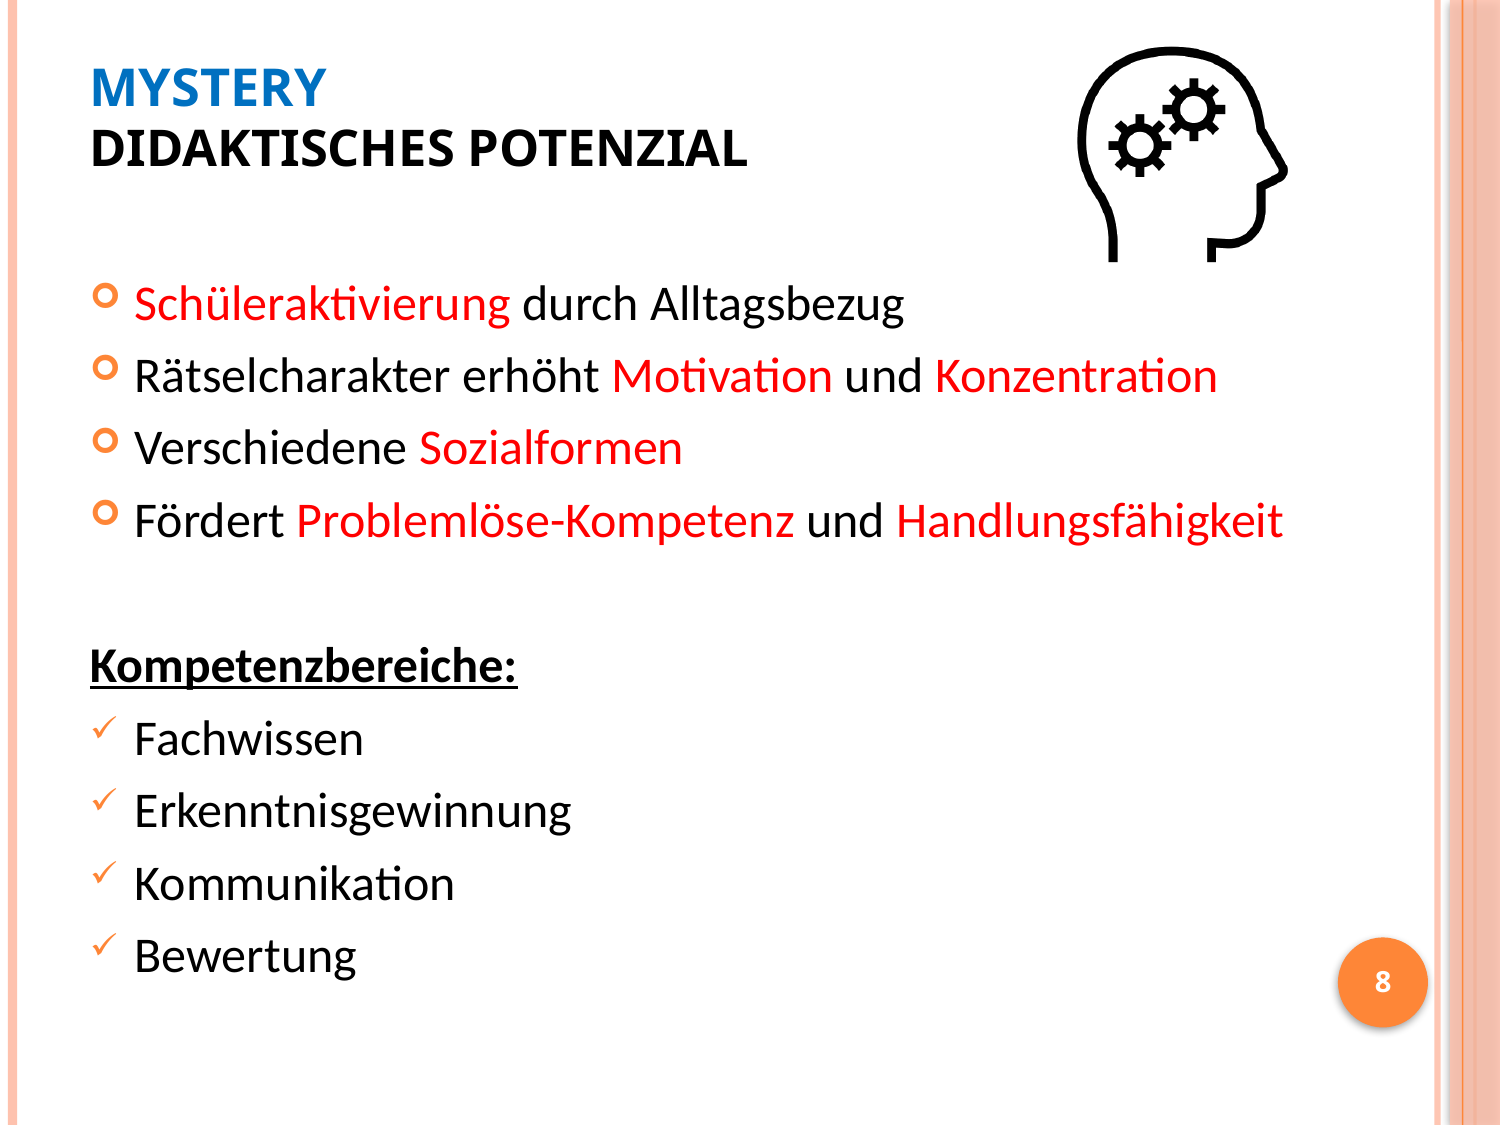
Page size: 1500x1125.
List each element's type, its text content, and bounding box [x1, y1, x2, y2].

title mystery Didaktisches Potenzial [75, 45, 1063, 185]
picture [1068, 42, 1294, 268]
slide_number 8 [1333, 940, 1434, 1027]
list Schüleraktivierung durch Alltagsbezug Rätselcharakter erhöht Motivation und Konzentration Verschiedene Sozialformen Fördert Problemlöse-Kompetenz und Handlungsfähigkeit Kompetenzbereiche: Fachwissen Erkenntnisgewinnung Kommunikation Bewertung [75, 262, 1300, 1062]
